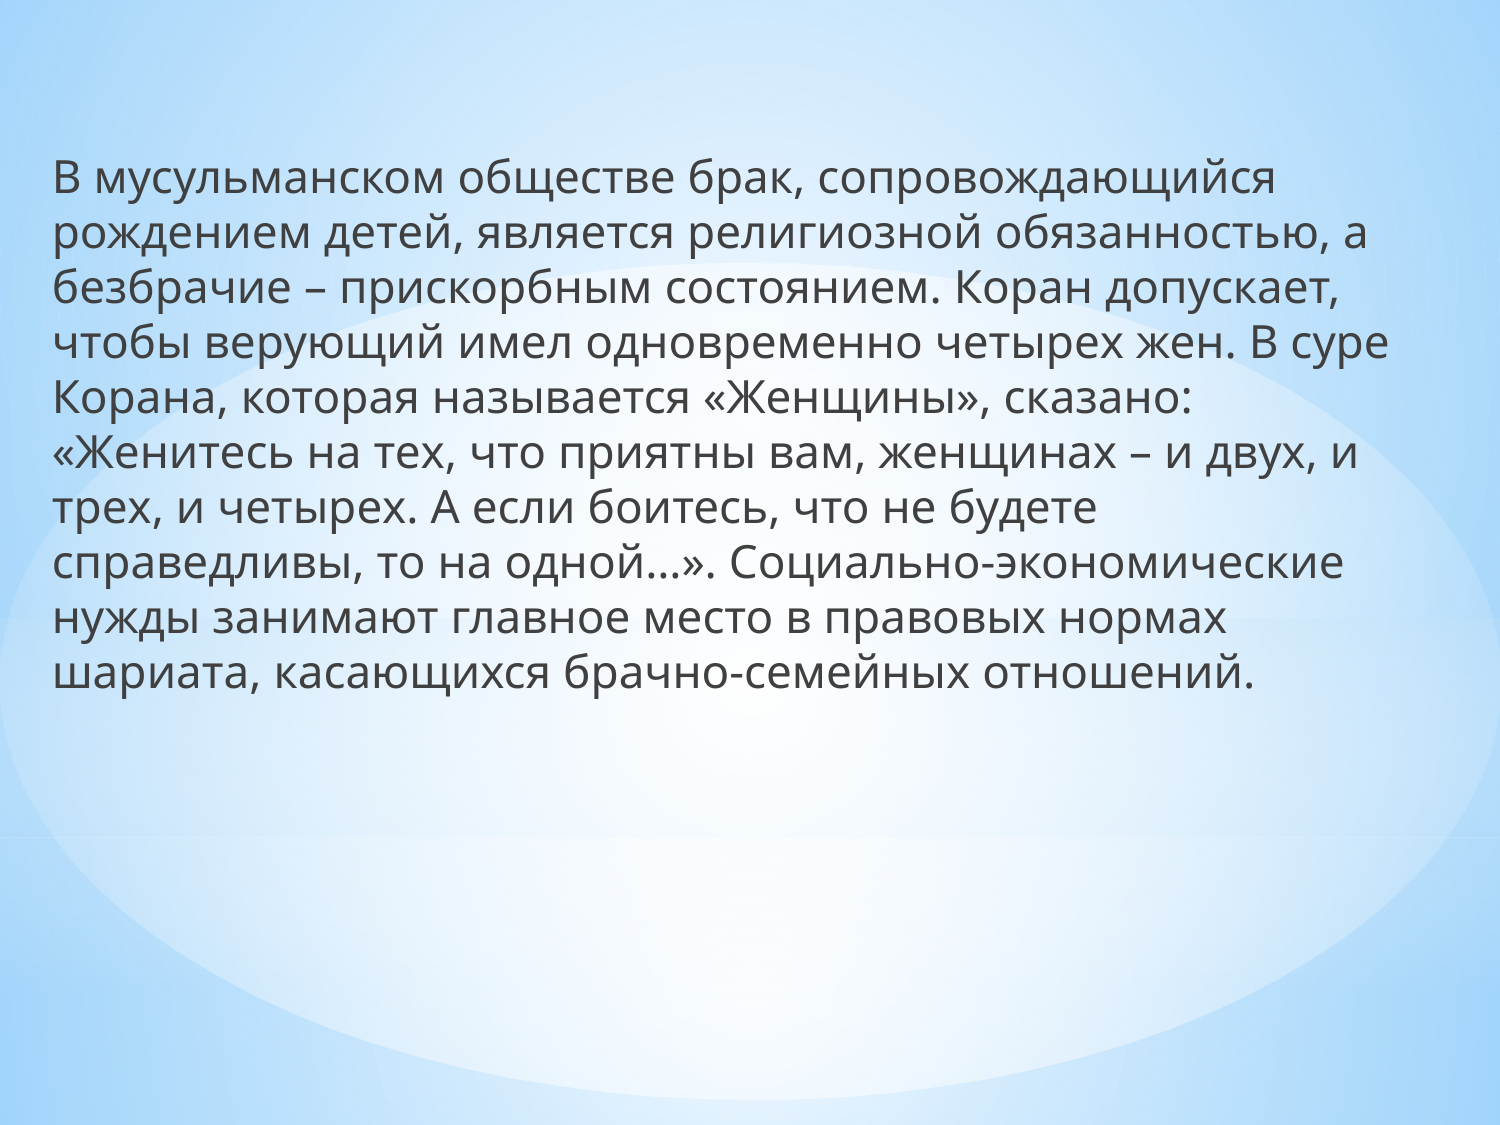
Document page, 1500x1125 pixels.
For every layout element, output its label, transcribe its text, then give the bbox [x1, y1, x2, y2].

list В мусульманском обществе брак, сопровождающийся рождением детей, является религиозной обязанностью, а безбрачие – прискорбным состоянием. Коран допускает, чтобы верующий имел одновременно четырех жен. В суре Корана, которая называется «Женщины», сказано: «Женитесь на тех, что приятны вам, женщинах – и двух, и трех, и четырех. А если боитесь, что не будете справедливы, то на одной…». Социально-экономические нужды занимают главное место в правовых нормах шариата, касающихся брачно-семейных отношений. [29, 0, 1436, 1035]
